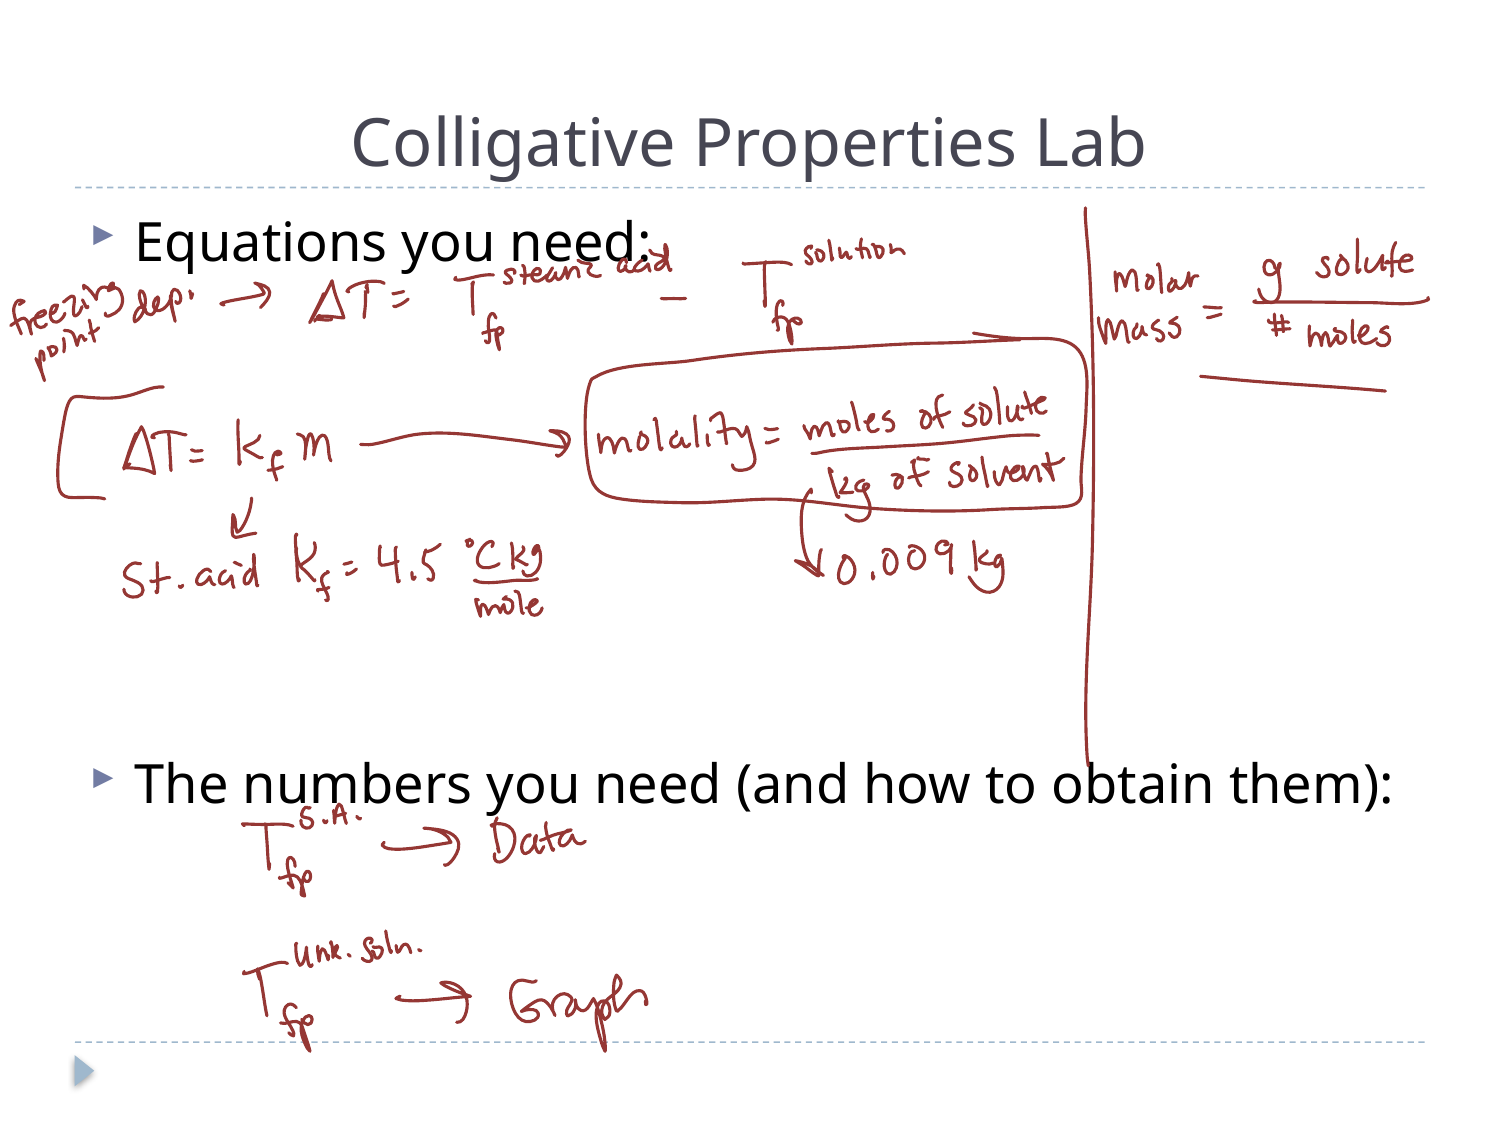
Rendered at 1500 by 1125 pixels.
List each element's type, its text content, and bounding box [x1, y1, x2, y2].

list Equations you need: The numbers you need (and how to obtain them): [75, 200, 1425, 1010]
title Colligative Properties Lab [75, 24, 1425, 188]
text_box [181, 949, 293, 1009]
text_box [181, 821, 329, 883]
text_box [372, 282, 815, 721]
